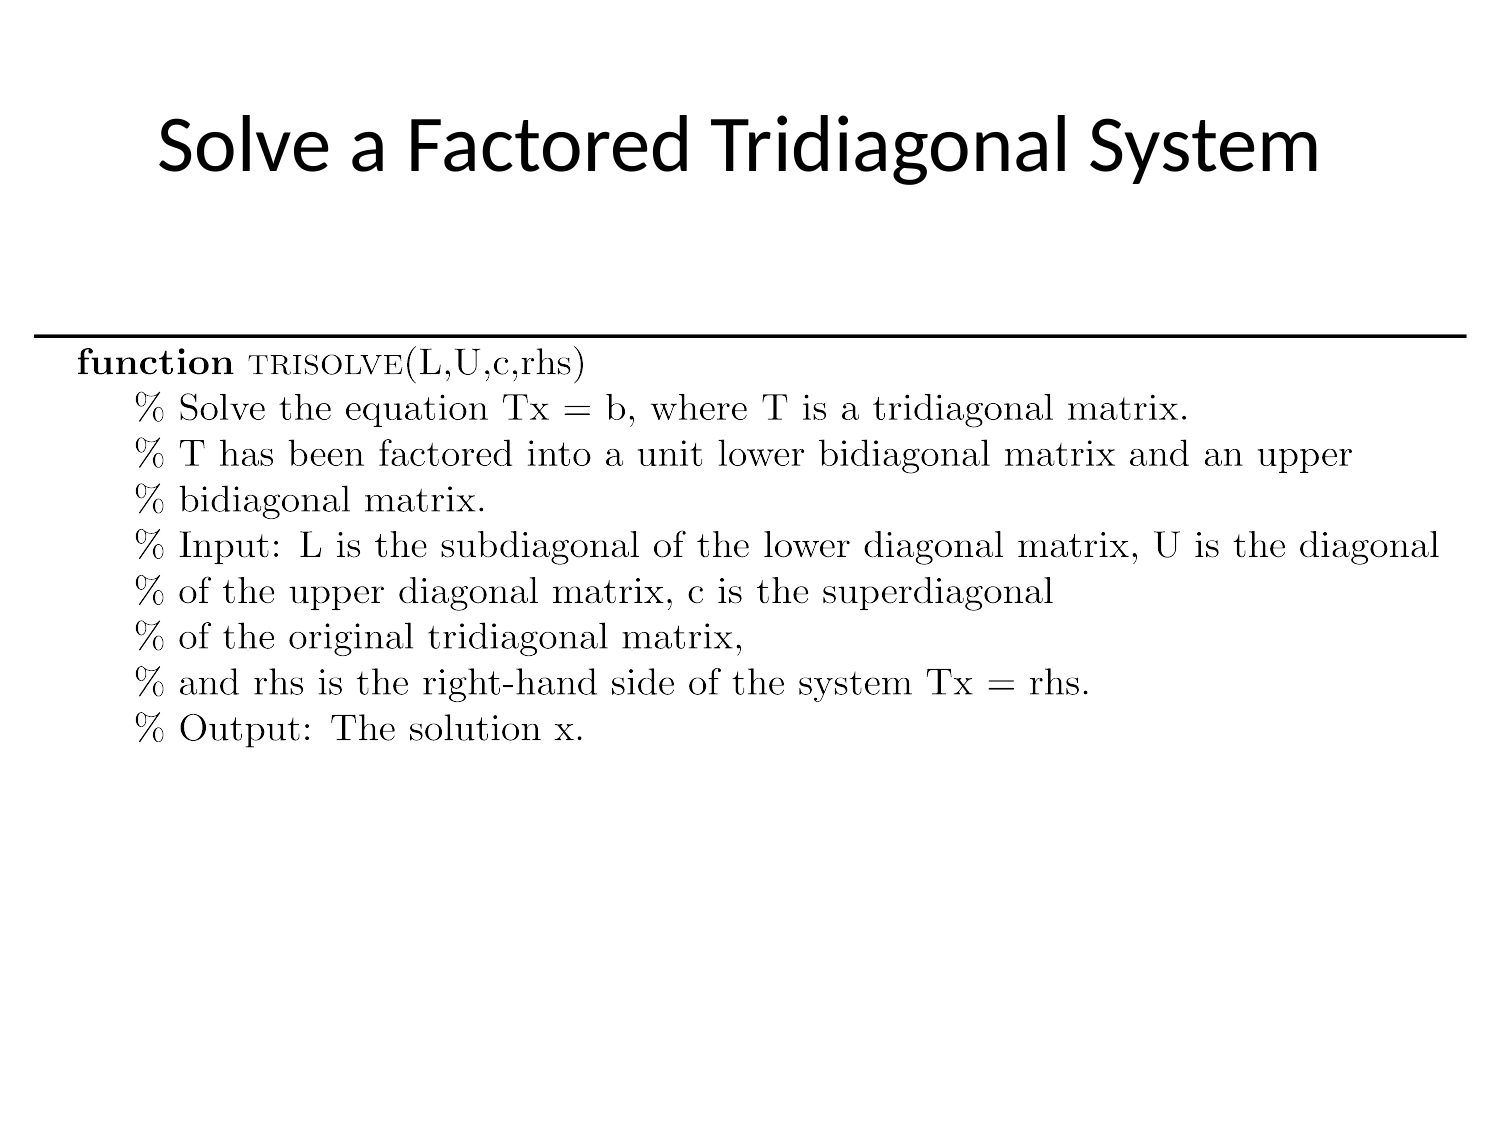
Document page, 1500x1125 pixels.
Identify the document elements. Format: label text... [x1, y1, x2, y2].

title Solve a Factored Tridiagonal System [75, 45, 1425, 233]
picture [30, 331, 1469, 754]
